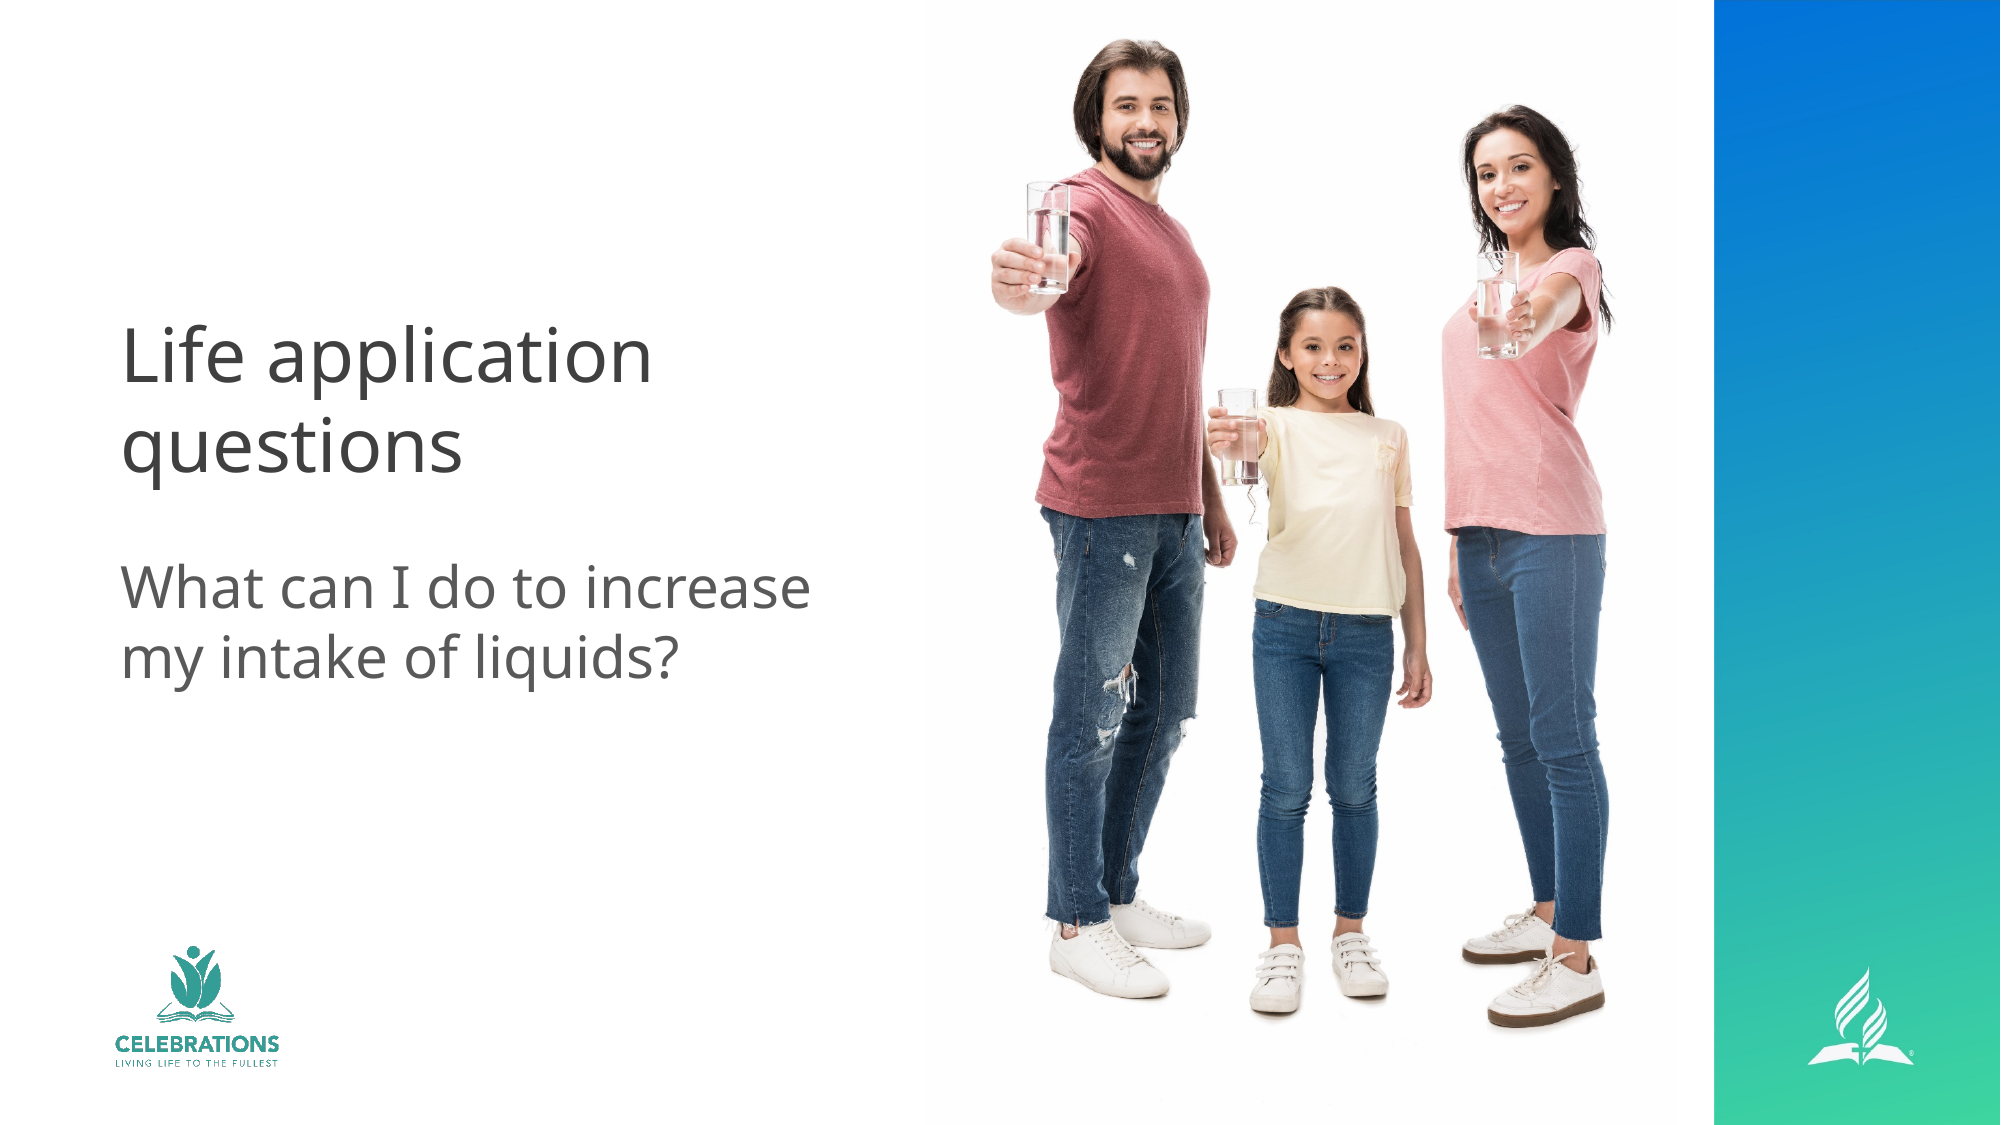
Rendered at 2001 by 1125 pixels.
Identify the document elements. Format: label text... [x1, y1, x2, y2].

picture [925, 0, 1677, 1125]
picture [30, 890, 363, 1125]
text_box Life application questions [112, 299, 725, 495]
text_box What can I do to increase my intake of liquids? [112, 542, 876, 698]
picture [1714, 0, 2000, 1125]
